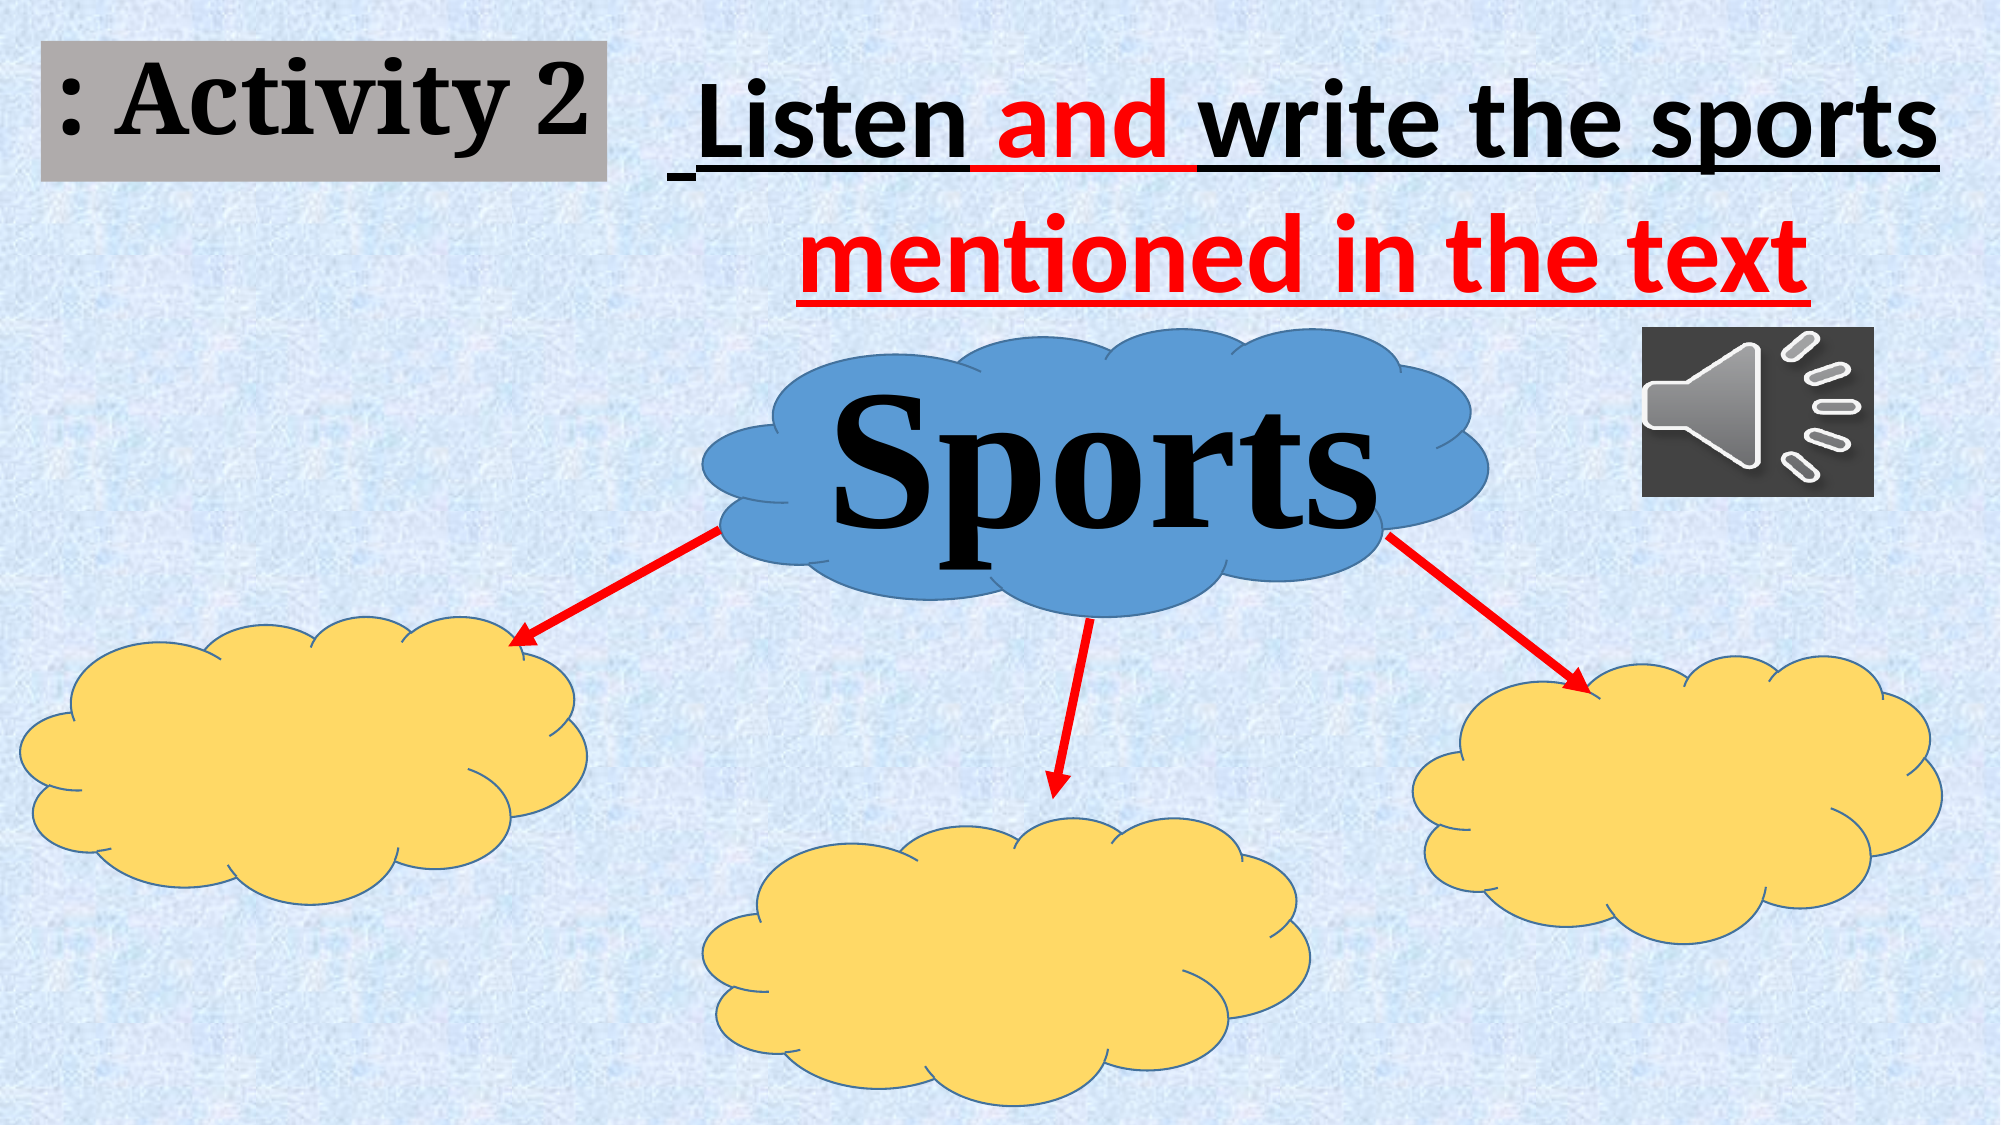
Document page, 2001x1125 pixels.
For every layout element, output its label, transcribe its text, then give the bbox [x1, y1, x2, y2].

text_box Sports [811, 320, 1397, 576]
text_box Listen and write the sports mentioned in the text [652, 37, 1955, 323]
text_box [1052, 618, 1091, 800]
text_box [822, 576, 1222, 619]
text_box [1411, 655, 1944, 946]
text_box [1387, 535, 1592, 694]
text_box [18, 615, 589, 906]
text_box Activity 2 : [40, 40, 608, 182]
picture [0, 0, 2001, 1125]
text_box [1397, 358, 1490, 529]
text_box [701, 370, 811, 568]
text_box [508, 529, 720, 647]
text_box [701, 817, 1312, 1108]
text_box [1226, 576, 1329, 583]
